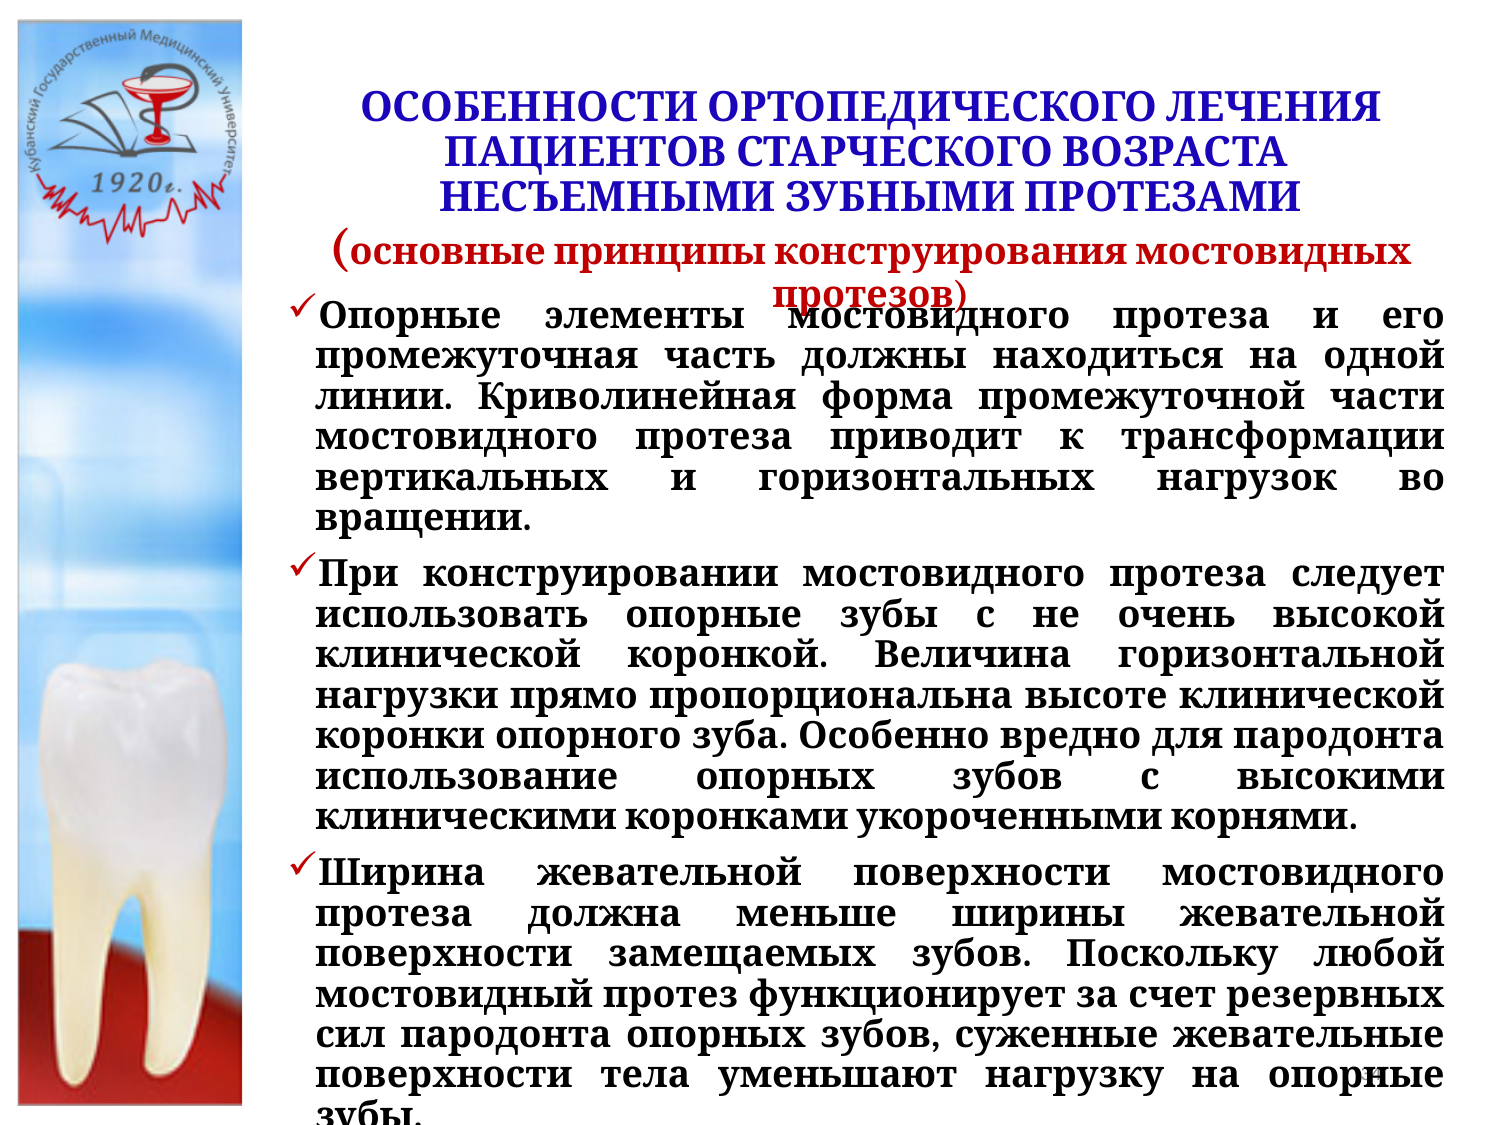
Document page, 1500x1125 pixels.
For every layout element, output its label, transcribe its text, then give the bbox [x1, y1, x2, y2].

picture [17, 19, 243, 1106]
slide_number 34 [1059, 1070, 1397, 1103]
text_box Особенности ортопедического лечения пациентов старческого возраста несъемными зубными протезами (основные принципы конструирования мостовидных протезов) [242, 33, 1500, 289]
text_box Опорные элементы мостовидного протеза и его промежуточная часть должны находиться на одной линии. Криволинейная форма промежуточной части мостовидного протеза приводит к трансформации вертикальных и горизонтальных нагрузок во вращении. При конструировании мостовидного протеза следует использовать опорные зубы с не очень высокой клинической коронкой. Величина горизонтальной нагрузки прямо пропорциональна высоте клинической коронки опорного зуба. Особенно вредно для пародонта использование опорных зубов с высокими клиническими коронками укороченными корнями. Ширина жевательной поверхности мостовидного протеза должна меньше ширины жевательной поверхности замещаемых зубов. Поскольку любой мостовидный протез функционирует за счет резервных сил пародонта опорных зубов, суженные жевательные поверхности тела уменьшают нагрузку на опорные зубы. [272, 288, 1461, 1070]
